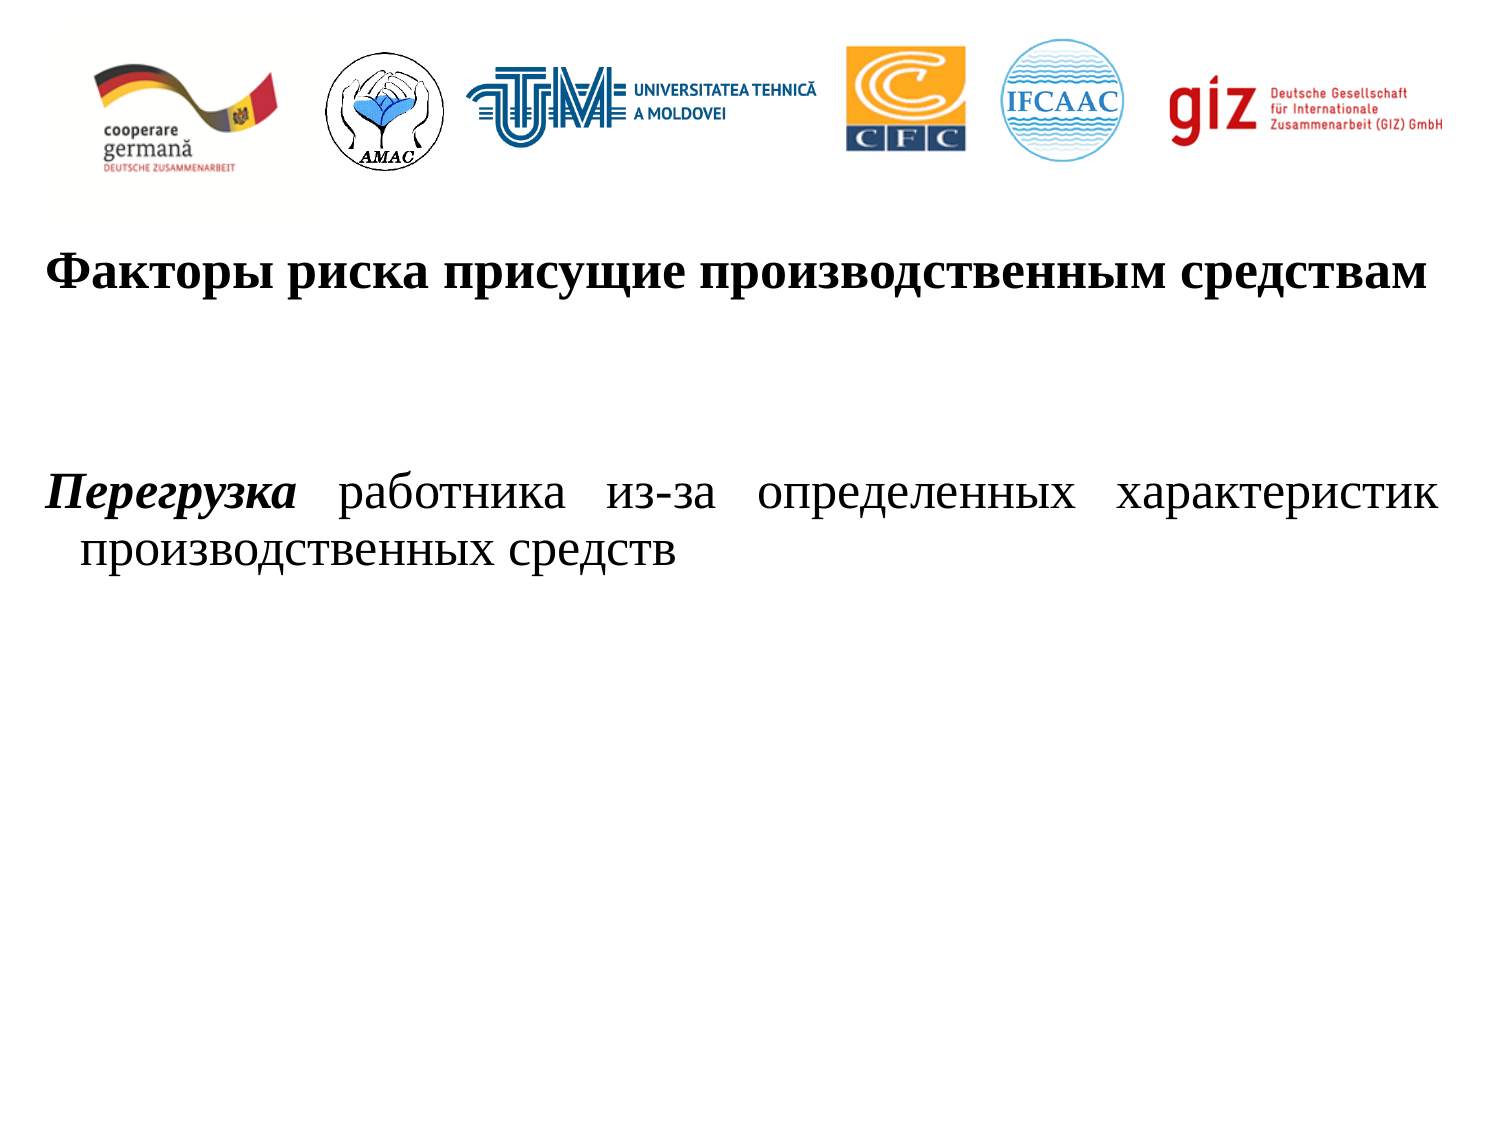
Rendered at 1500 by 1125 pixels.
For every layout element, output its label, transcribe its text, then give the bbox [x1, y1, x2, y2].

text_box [53, 21, 1456, 226]
text_box Факторы риска присущие производственным средствам Перегрузка работника из-за определенных характеристик производственных средств [29, 234, 1456, 594]
